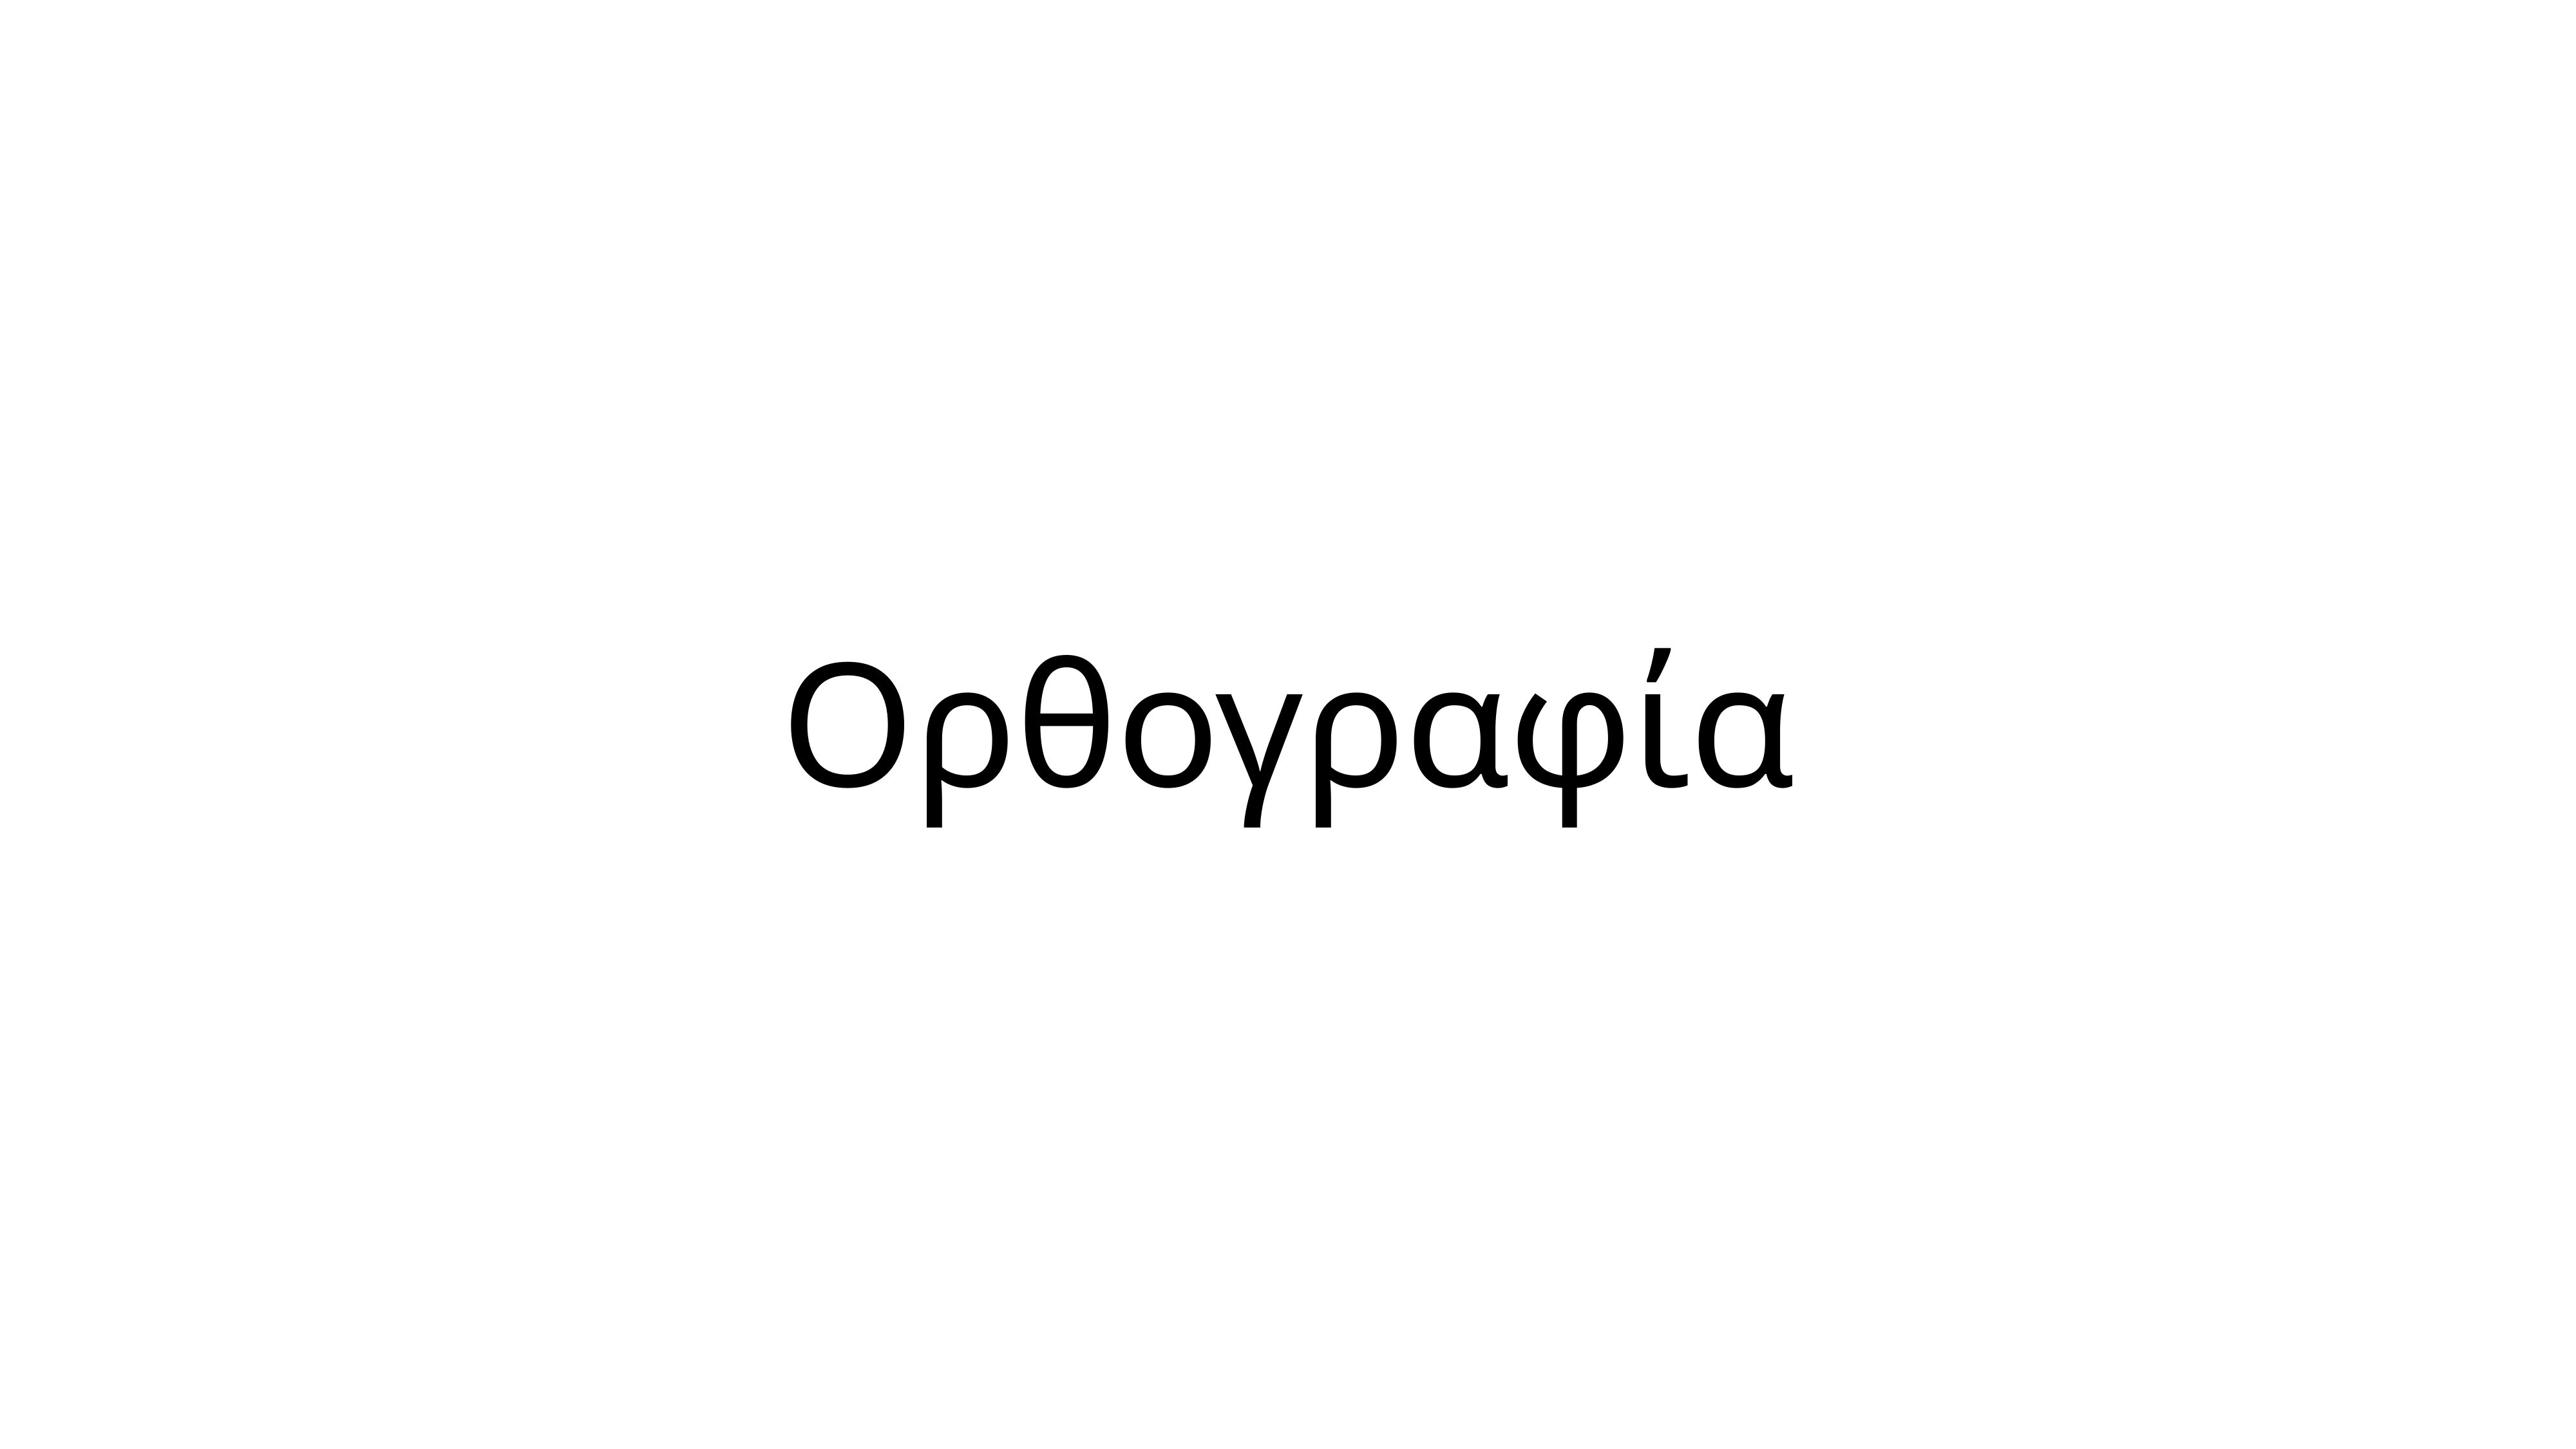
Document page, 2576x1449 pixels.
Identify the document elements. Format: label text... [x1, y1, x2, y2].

title Ορθογραφία [128, 374, 2448, 826]
